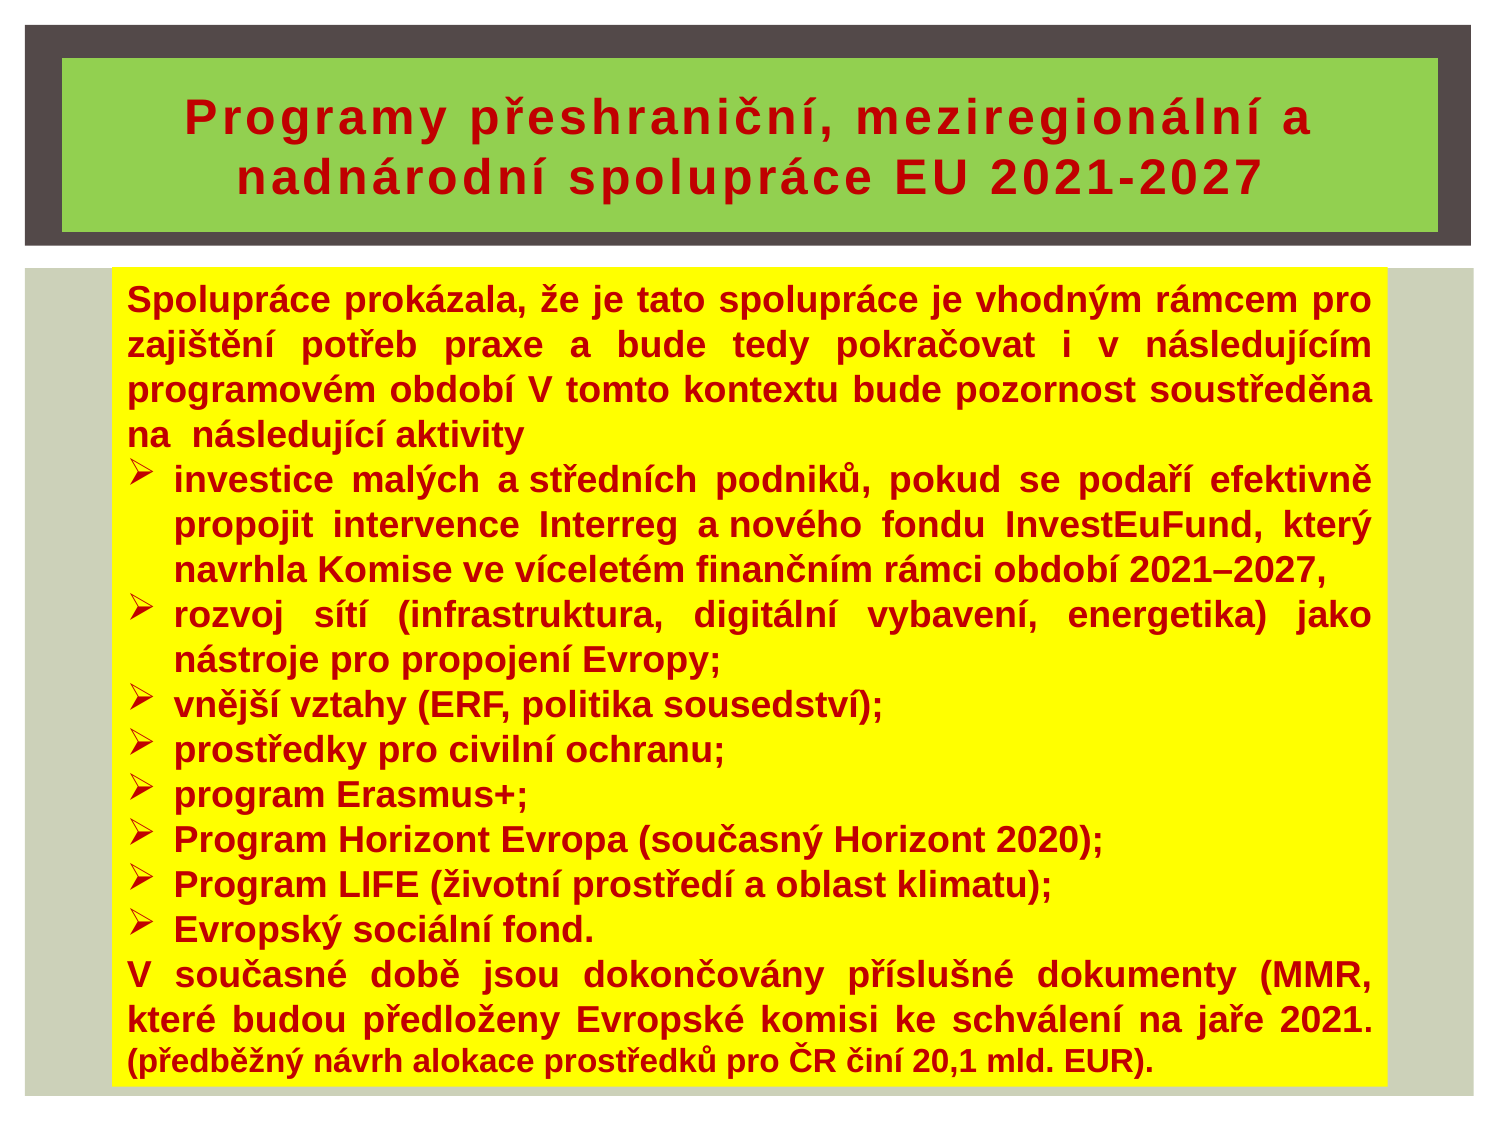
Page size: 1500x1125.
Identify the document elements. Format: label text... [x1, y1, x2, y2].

text_box Spolupráce prokázala, že je tato spolupráce je vhodným rámcem pro zajištění potřeb praxe a bude tedy pokračovat i v následujícím programovém období V tomto kontextu bude pozornost soustředěna na následující aktivity investice malých a středních podniků, pokud se podaří efektivně propojit intervence Interreg a nového fondu InvestEuFund, který navrhla Komise ve víceletém finančním rámci období 2021–2027, rozvoj sítí (infrastruktura, digitální vybavení, energetika) jako nástroje pro propojení Evropy; vnější vztahy (ERF, politika sousedství); prostředky pro civilní ochranu; program Erasmus+; Program Horizont Evropa (současný Horizont 2020); Program LIFE (životní prostředí a oblast klimatu); Evropský sociální fond. V současné době jsou dokončovány příslušné dokumenty (MMR, které budou předloženy Evropské komisi ke schválení na jaře 2021. (předběžný návrh alokace prostředků pro ČR činí 20,1 mld. EUR). [112, 267, 1388, 1087]
title Programy přeshraniční, meziregionální a nadnárodní spolupráce EU 2021-2027 [62, 58, 1438, 232]
